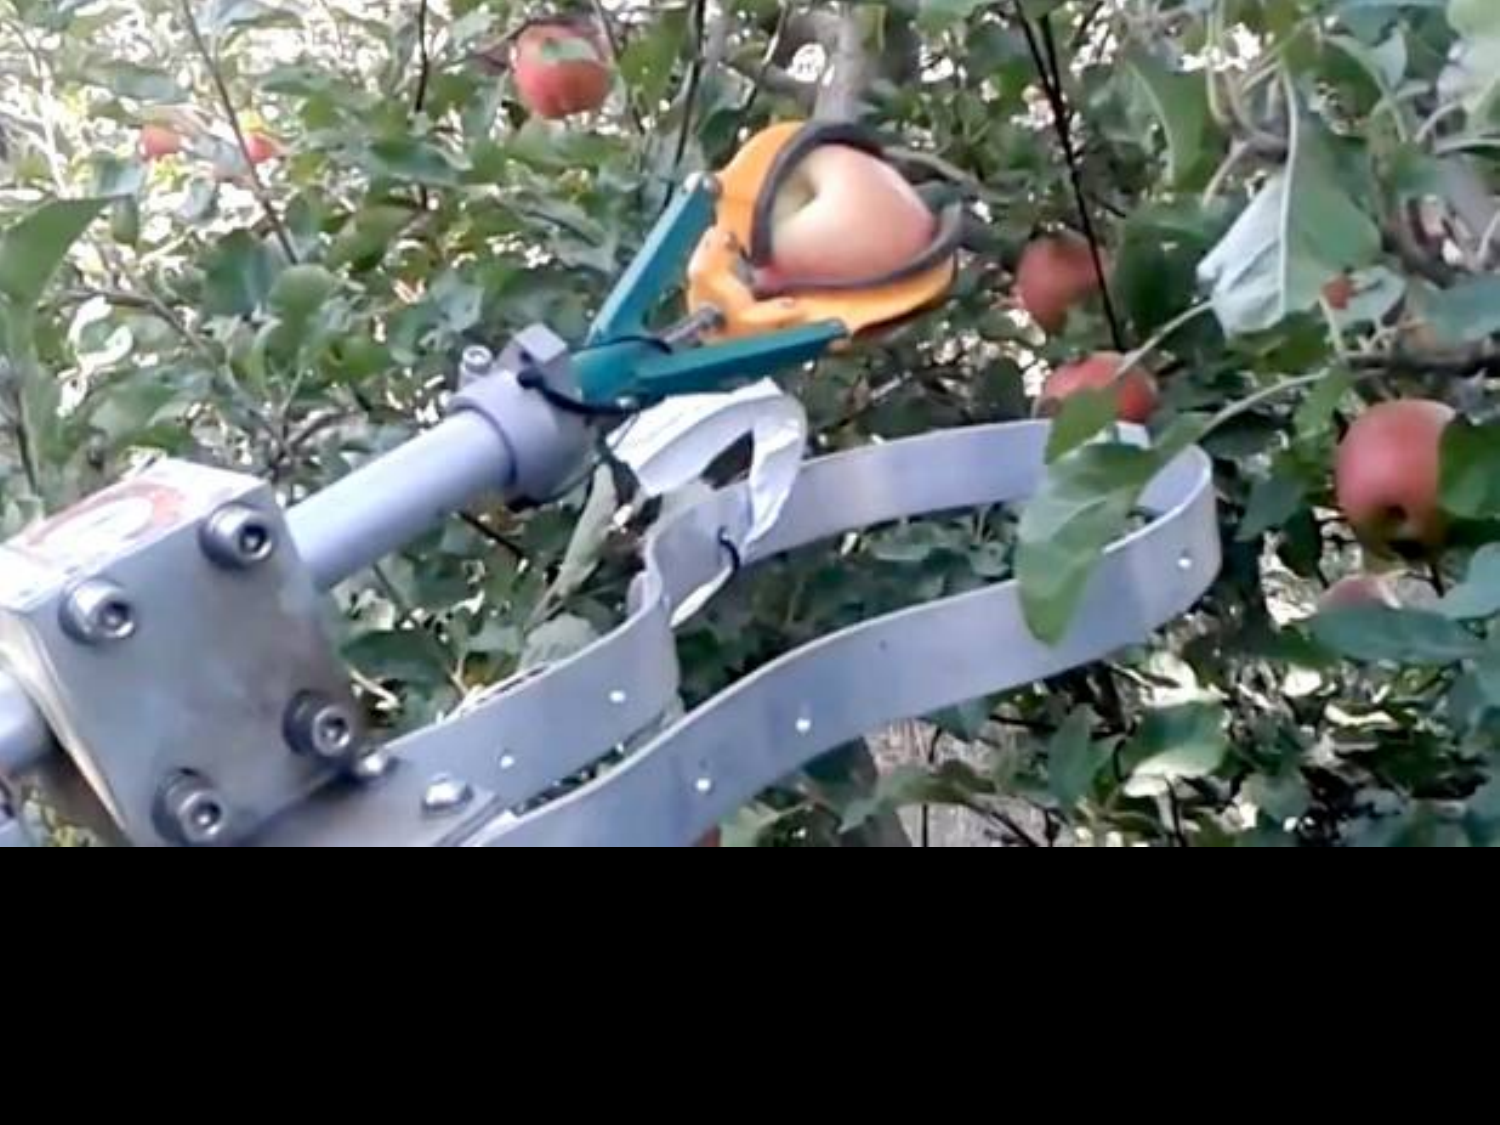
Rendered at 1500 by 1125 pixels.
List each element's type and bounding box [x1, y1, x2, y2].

picture [0, 0, 1500, 848]
